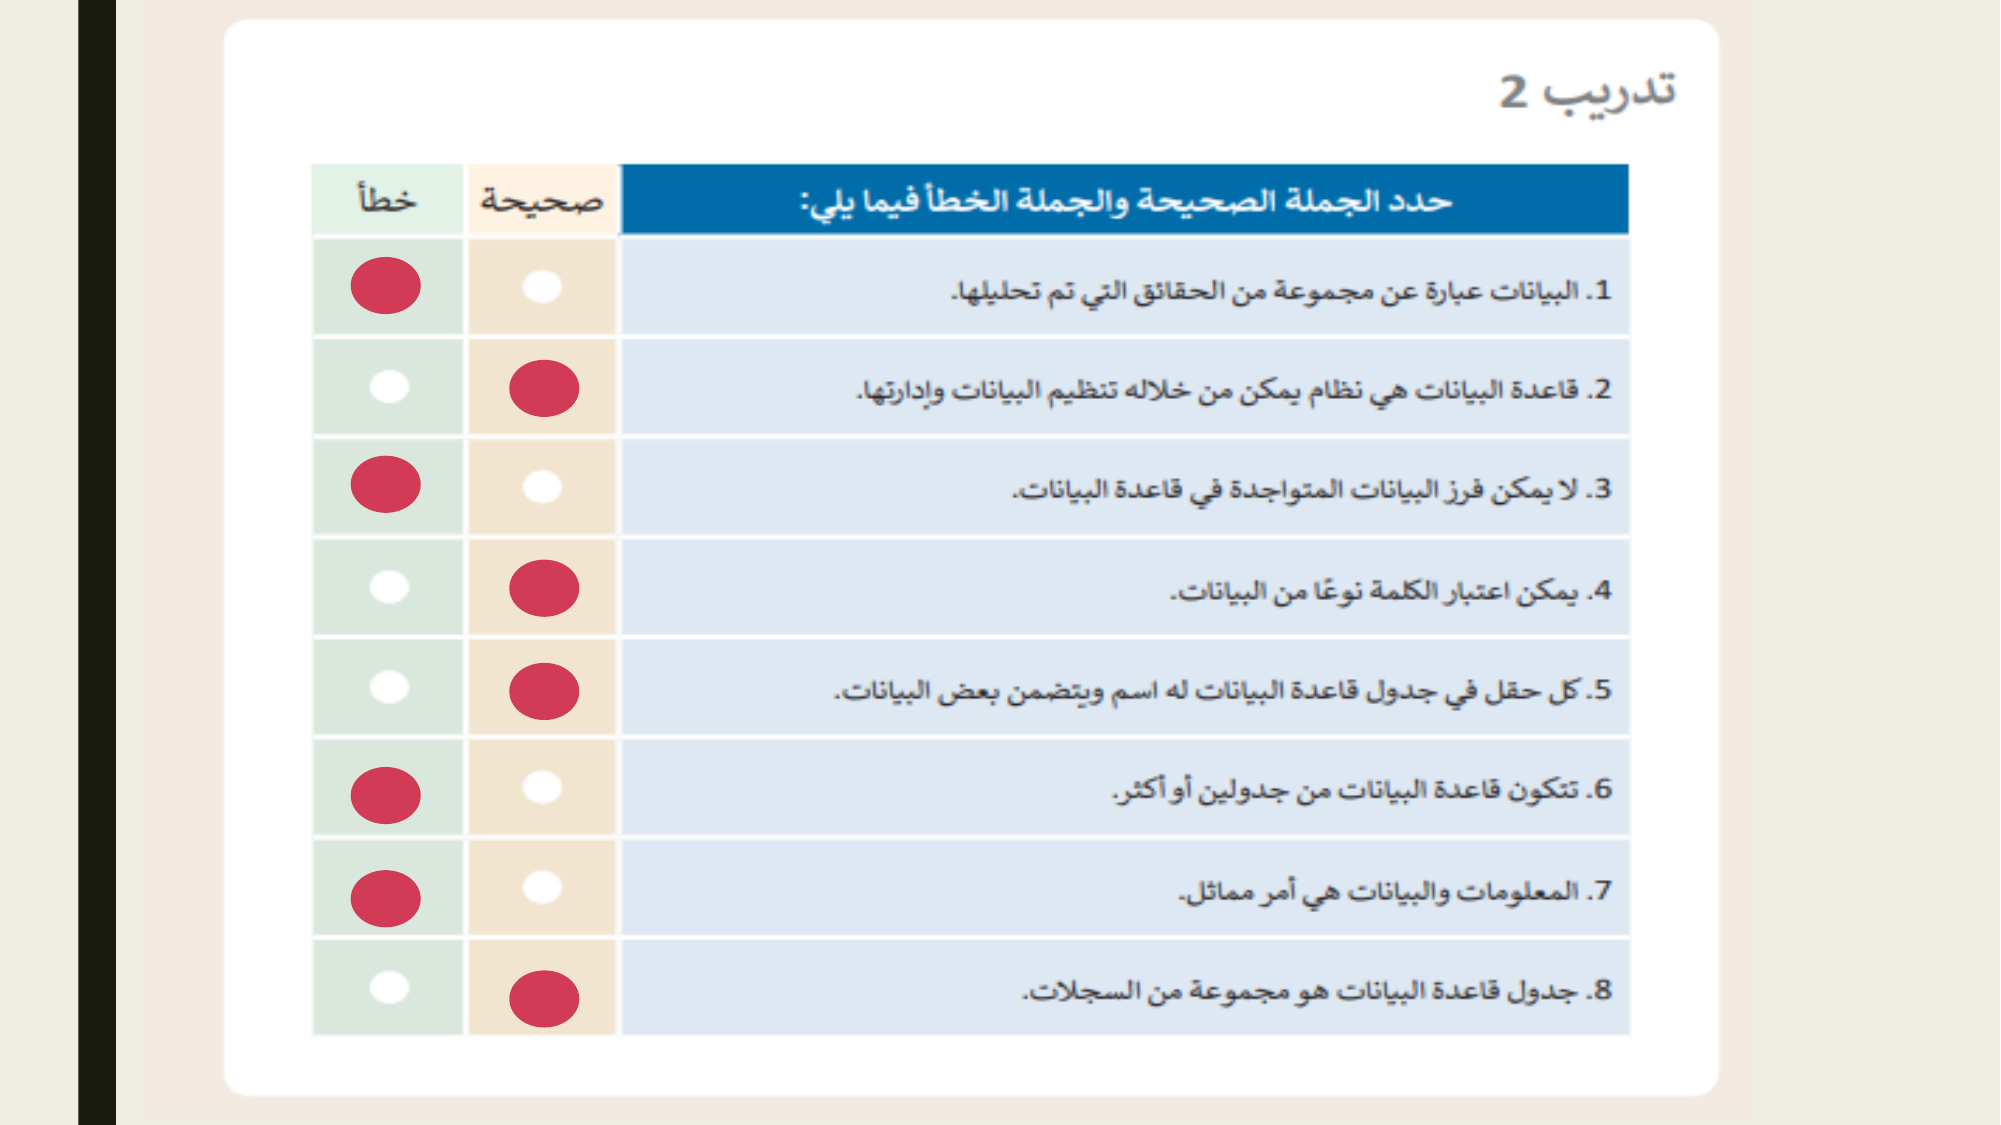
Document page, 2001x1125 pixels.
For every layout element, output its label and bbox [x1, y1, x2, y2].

picture [141, 0, 1753, 1118]
